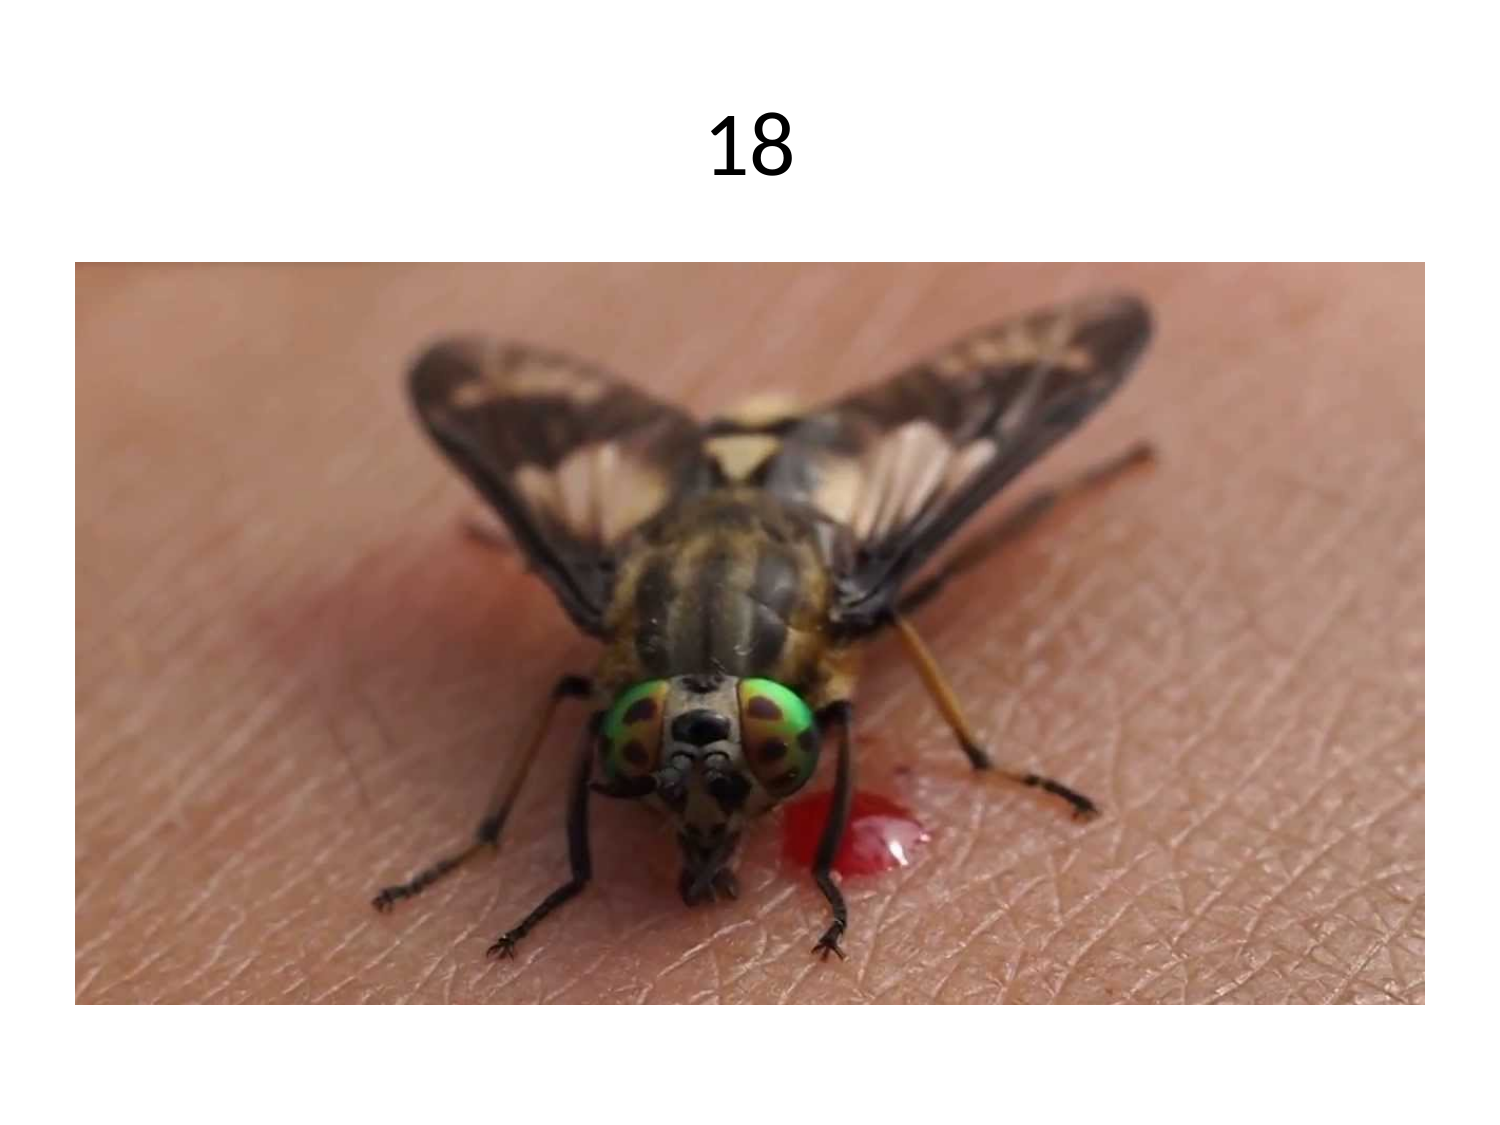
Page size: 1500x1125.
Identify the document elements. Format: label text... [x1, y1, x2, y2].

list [74, 262, 1426, 1006]
title 18 [75, 45, 1425, 233]
